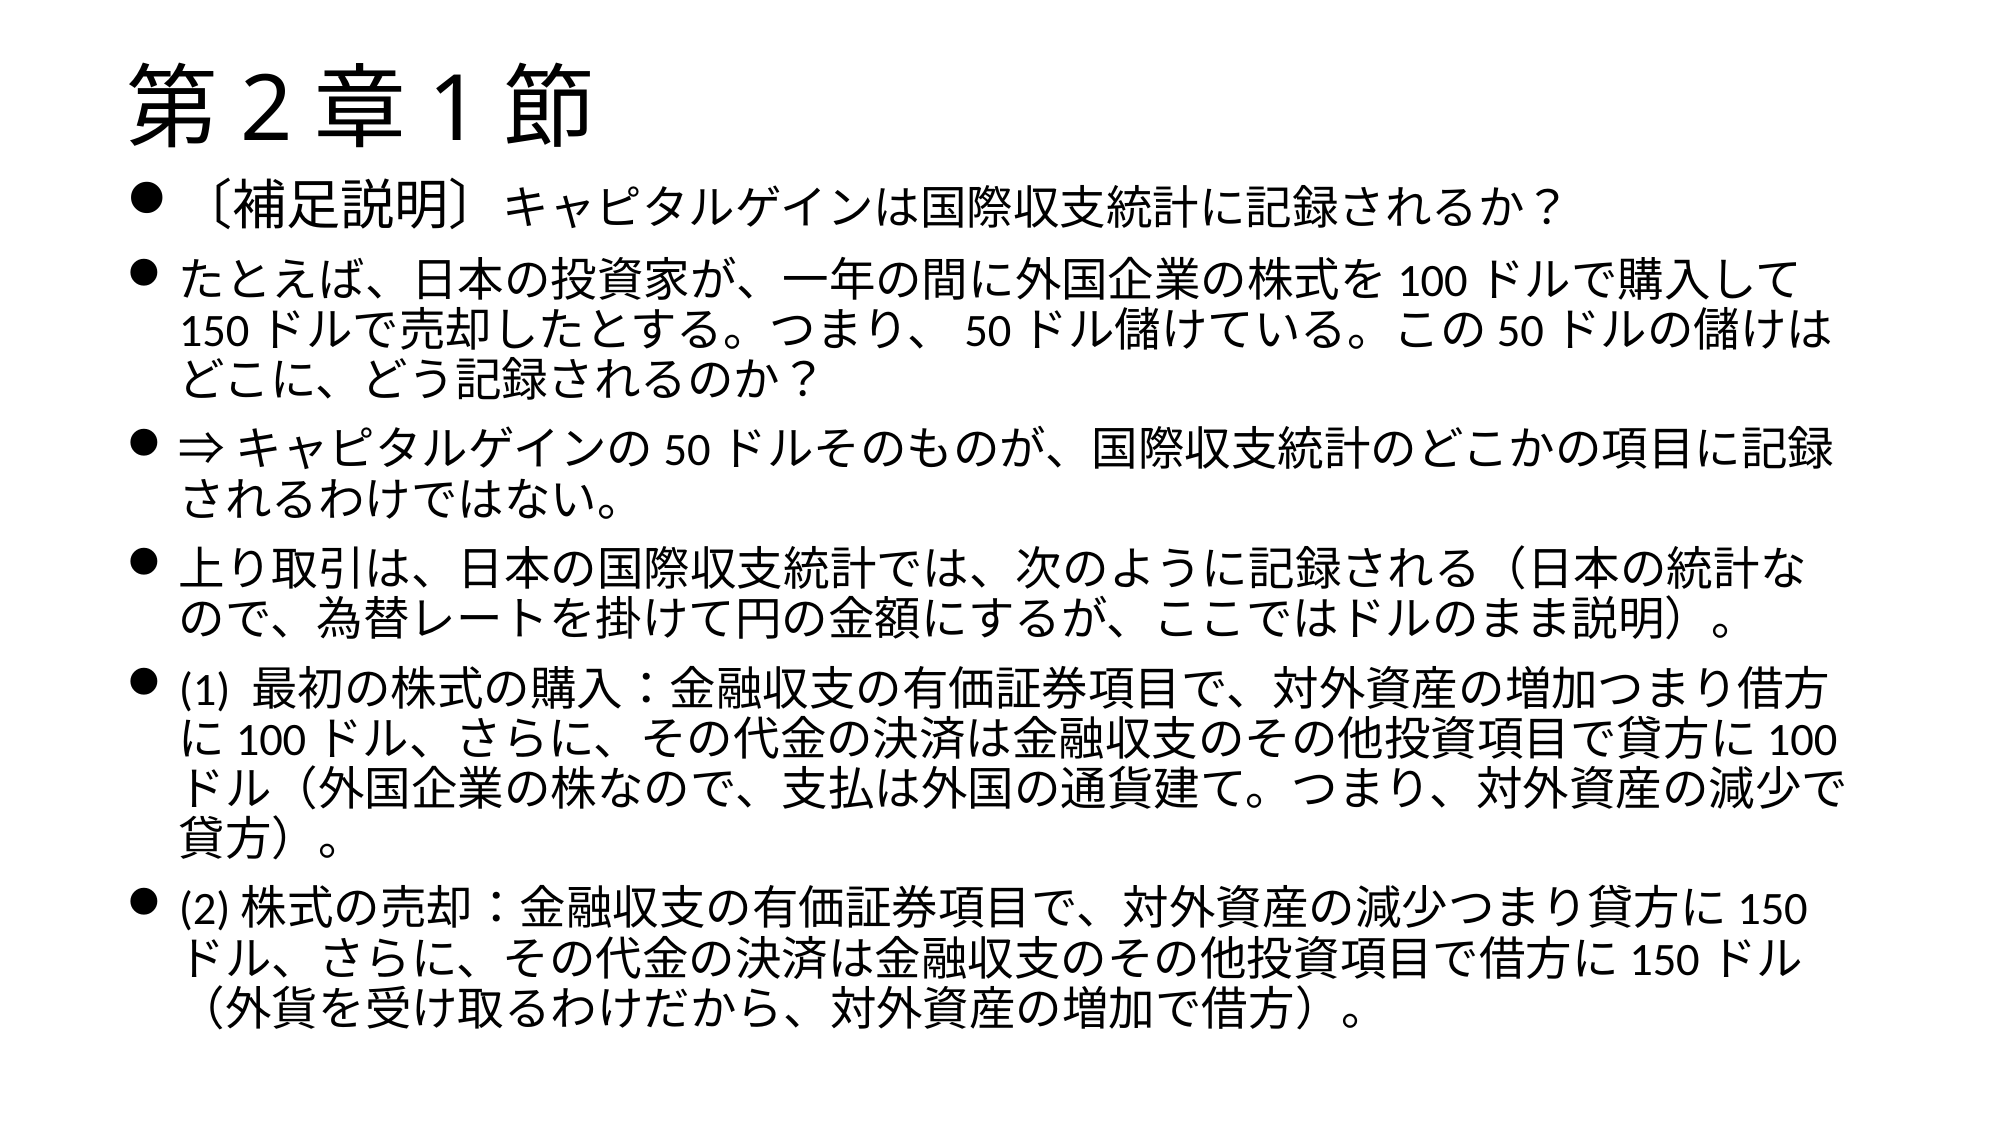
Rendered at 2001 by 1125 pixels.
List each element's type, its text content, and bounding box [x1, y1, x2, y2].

subtitle 〔補足説明〕キャピタルゲインは国際収支統計に記録されるか？ たとえば、日本の投資家が、一年の間に外国企業の株式を100ドルで購入して150ドルで売却したとする。つまり、50ドル儲けている。この50ドルの儲けはどこに、どう記録されるのか？ ⇒キャピタルゲインの50ドルそのものが、国際収支統計のどこかの項目に記録されるわけではない。 上り取引は、日本の国際収支統計では、次のように記録される（日本の統計なので、為替レートを掛けて円の金額にするが、ここではドルのまま説明）。 (1) 最初の株式の購入：金融収支の有価証券項目で、対外資産の増加つまり借方に100ドル、さらに、その代金の決済は金融収支のその他投資項目で貸方に100ドル（外国企業の株なので、支払は外国の通貨建て。つまり、対外資産の減少で貸方）。 (2)株式の売却：金融収支の有価証券項目で、対外資産の減少つまり貸方に150ドル、さらに、その代金の決済は金融収支のその他投資項目で借方に150ドル（外貨を受け取るわけだから、対外資産の増加で借方）。 [111, 170, 1867, 1049]
title 第2章1節 [111, 51, 1855, 171]
